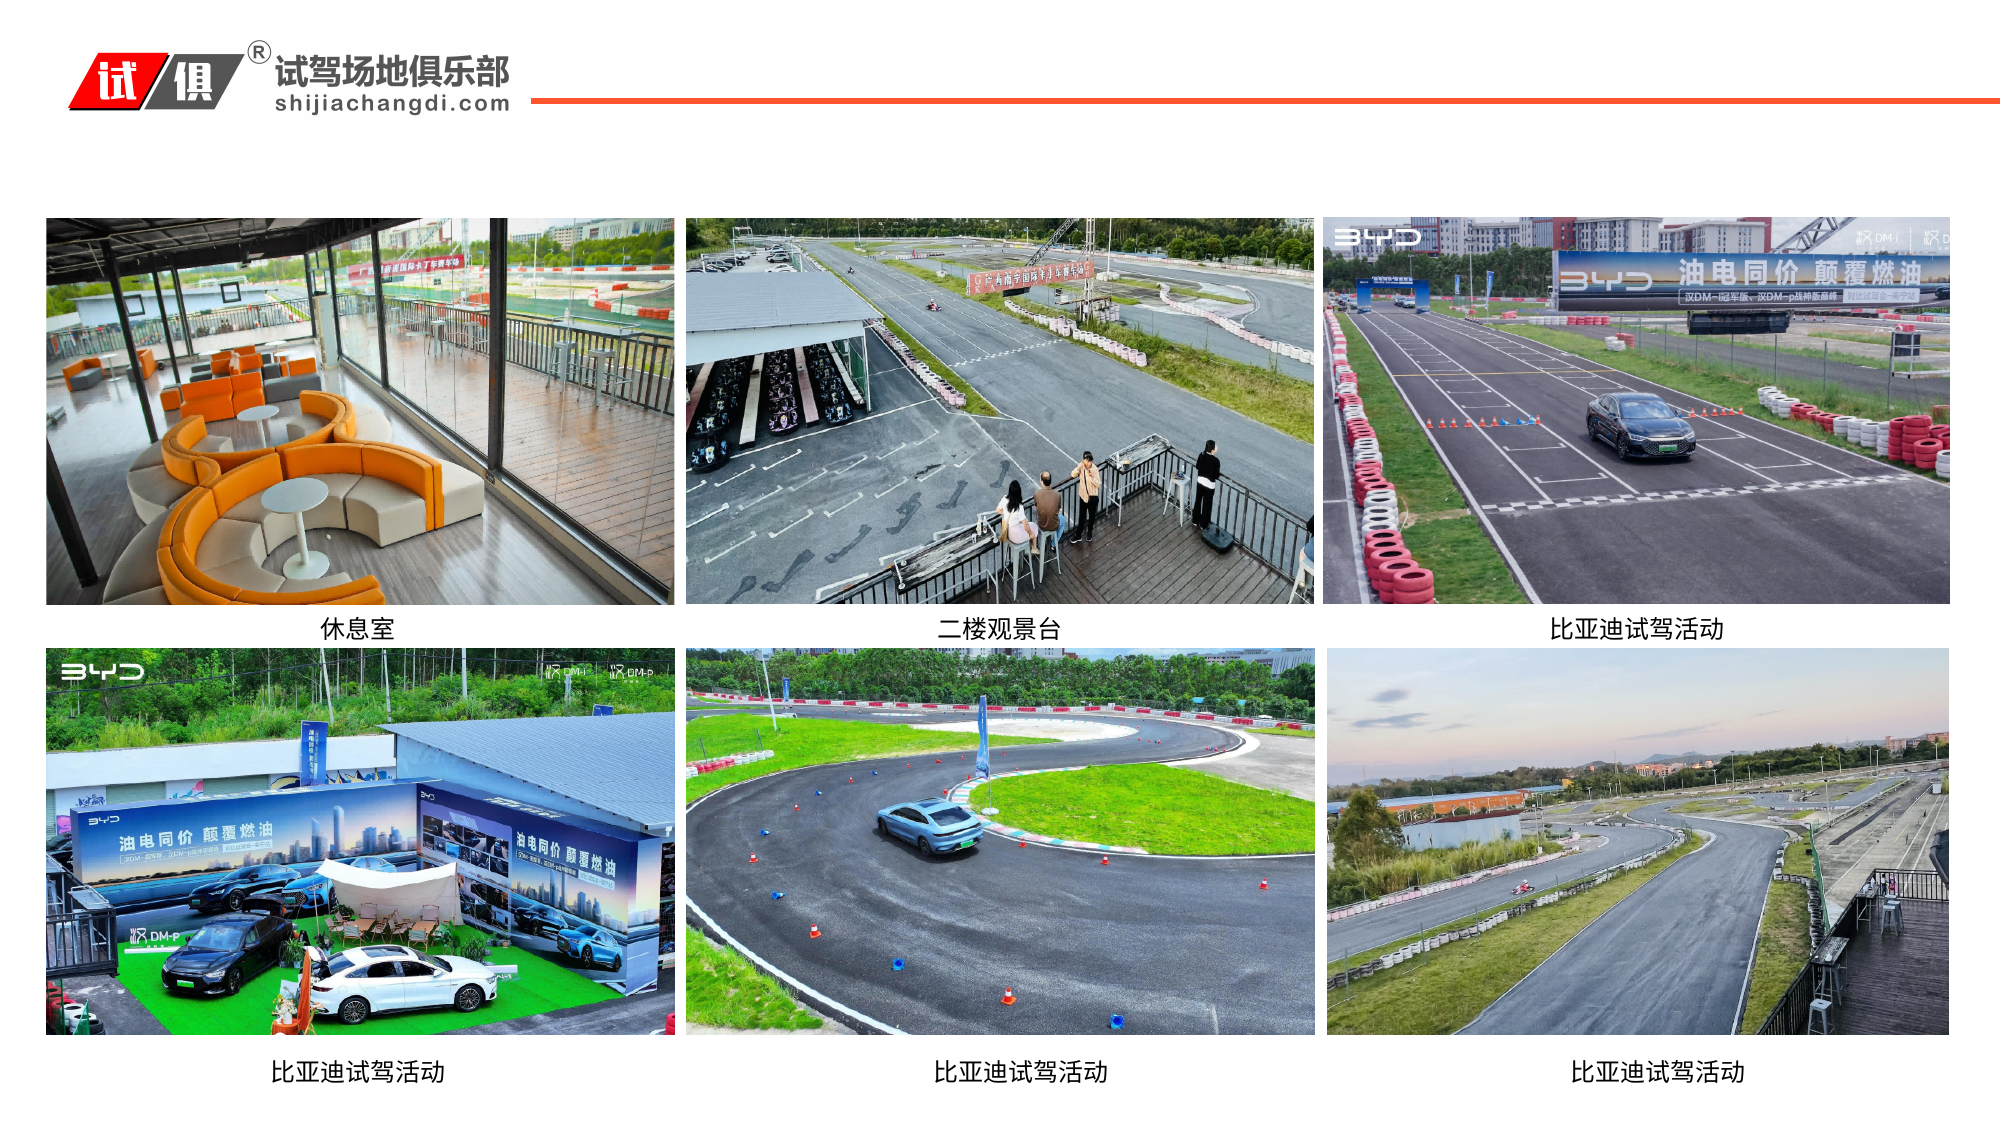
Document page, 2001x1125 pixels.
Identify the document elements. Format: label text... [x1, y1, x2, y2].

picture [686, 218, 1314, 605]
picture [1326, 648, 1949, 1035]
picture [1323, 217, 1950, 605]
text_box 休息室 [134, 606, 583, 648]
text_box 二楼观景台 [775, 606, 1224, 648]
text_box 比亚迪试驾活动 [796, 1048, 1245, 1098]
text_box 比亚迪试驾活动 [1412, 606, 1861, 648]
picture [46, 648, 675, 1035]
text_box 比亚迪试驾活动 [1433, 1048, 1882, 1098]
picture [62, 26, 515, 134]
picture [46, 218, 675, 605]
picture [686, 648, 1315, 1035]
text_box 比亚迪试驾活动 [134, 1048, 583, 1098]
